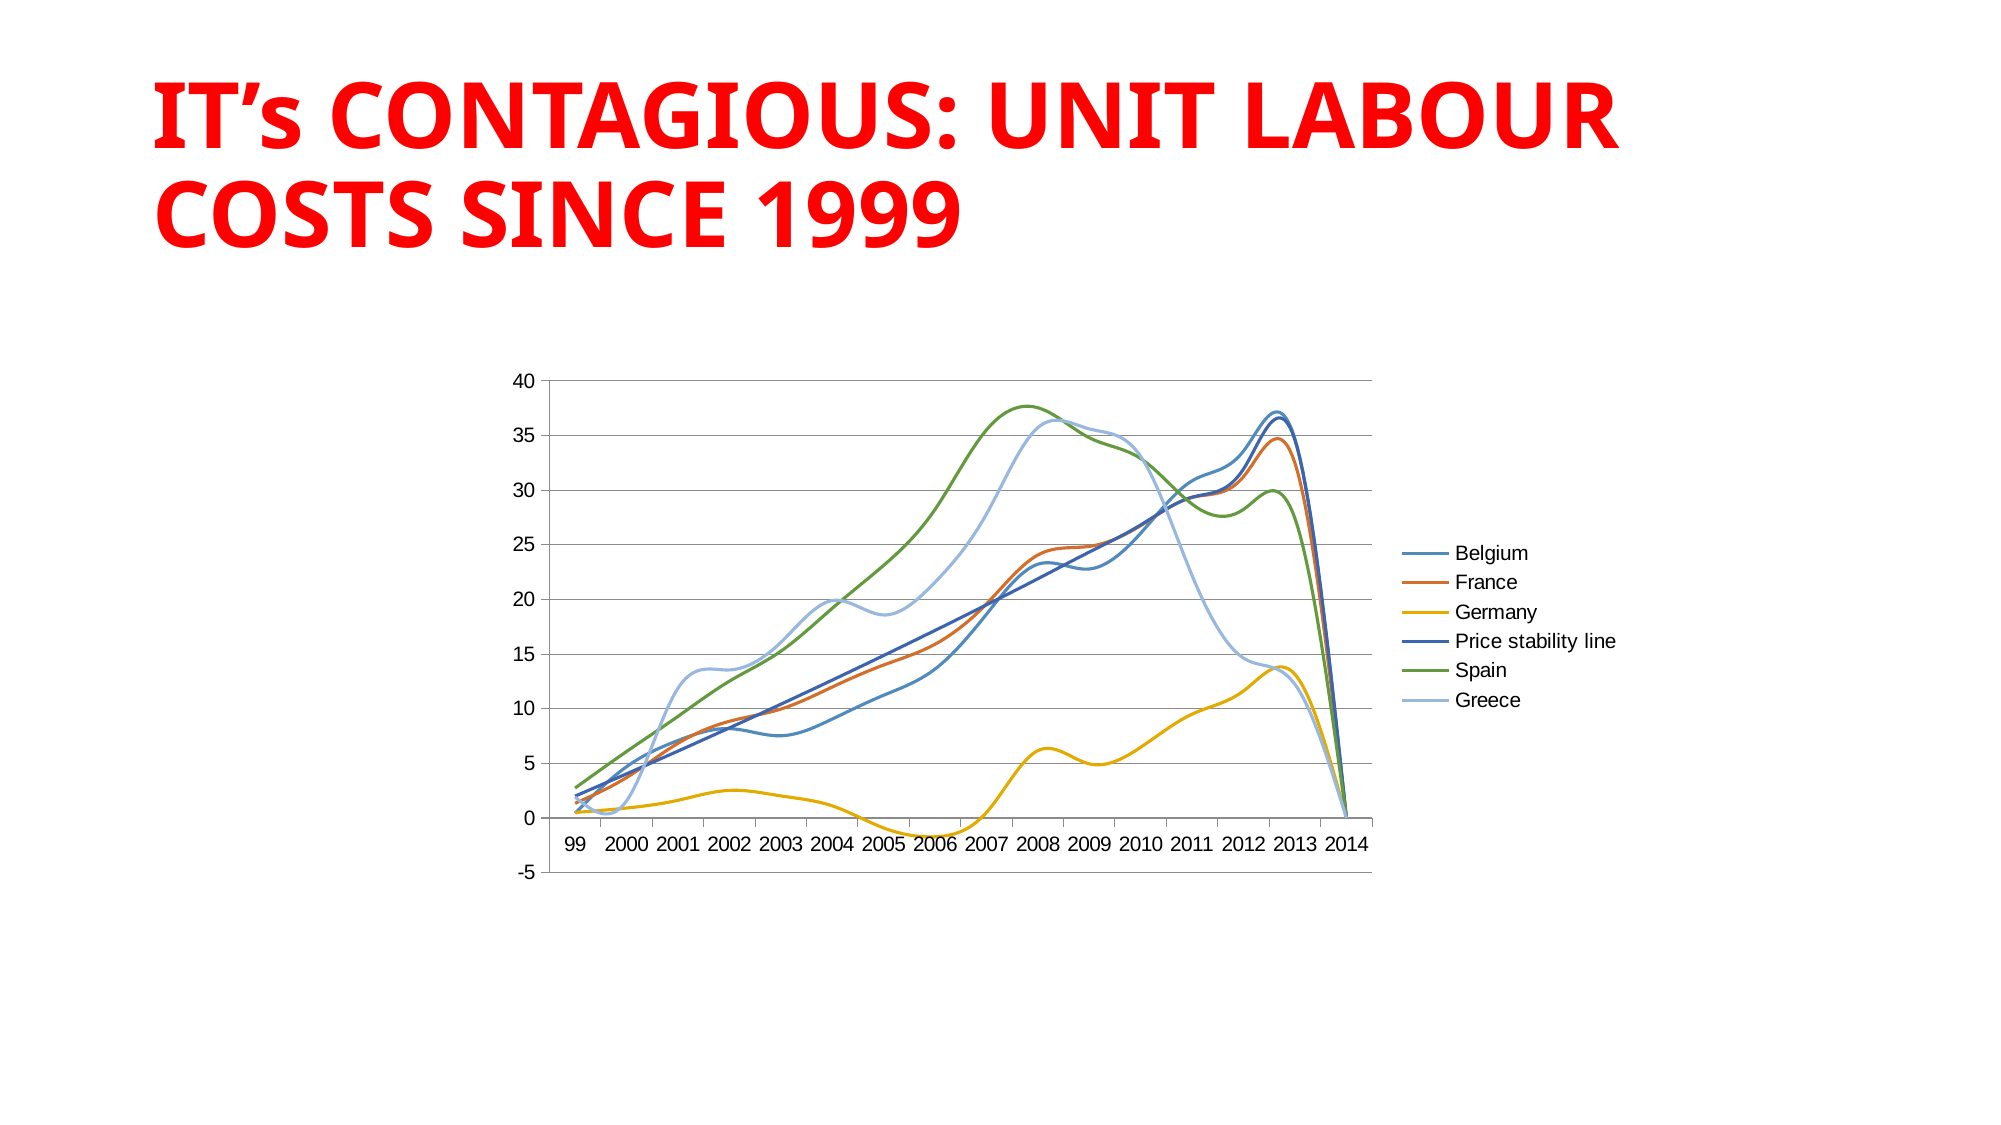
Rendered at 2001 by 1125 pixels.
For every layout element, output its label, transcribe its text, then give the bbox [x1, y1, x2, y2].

text_box IT’s CONTAGIOUS: UNIT LABOUR COSTS SINCE 1999 [137, 59, 1863, 278]
chart [489, 358, 1636, 896]
